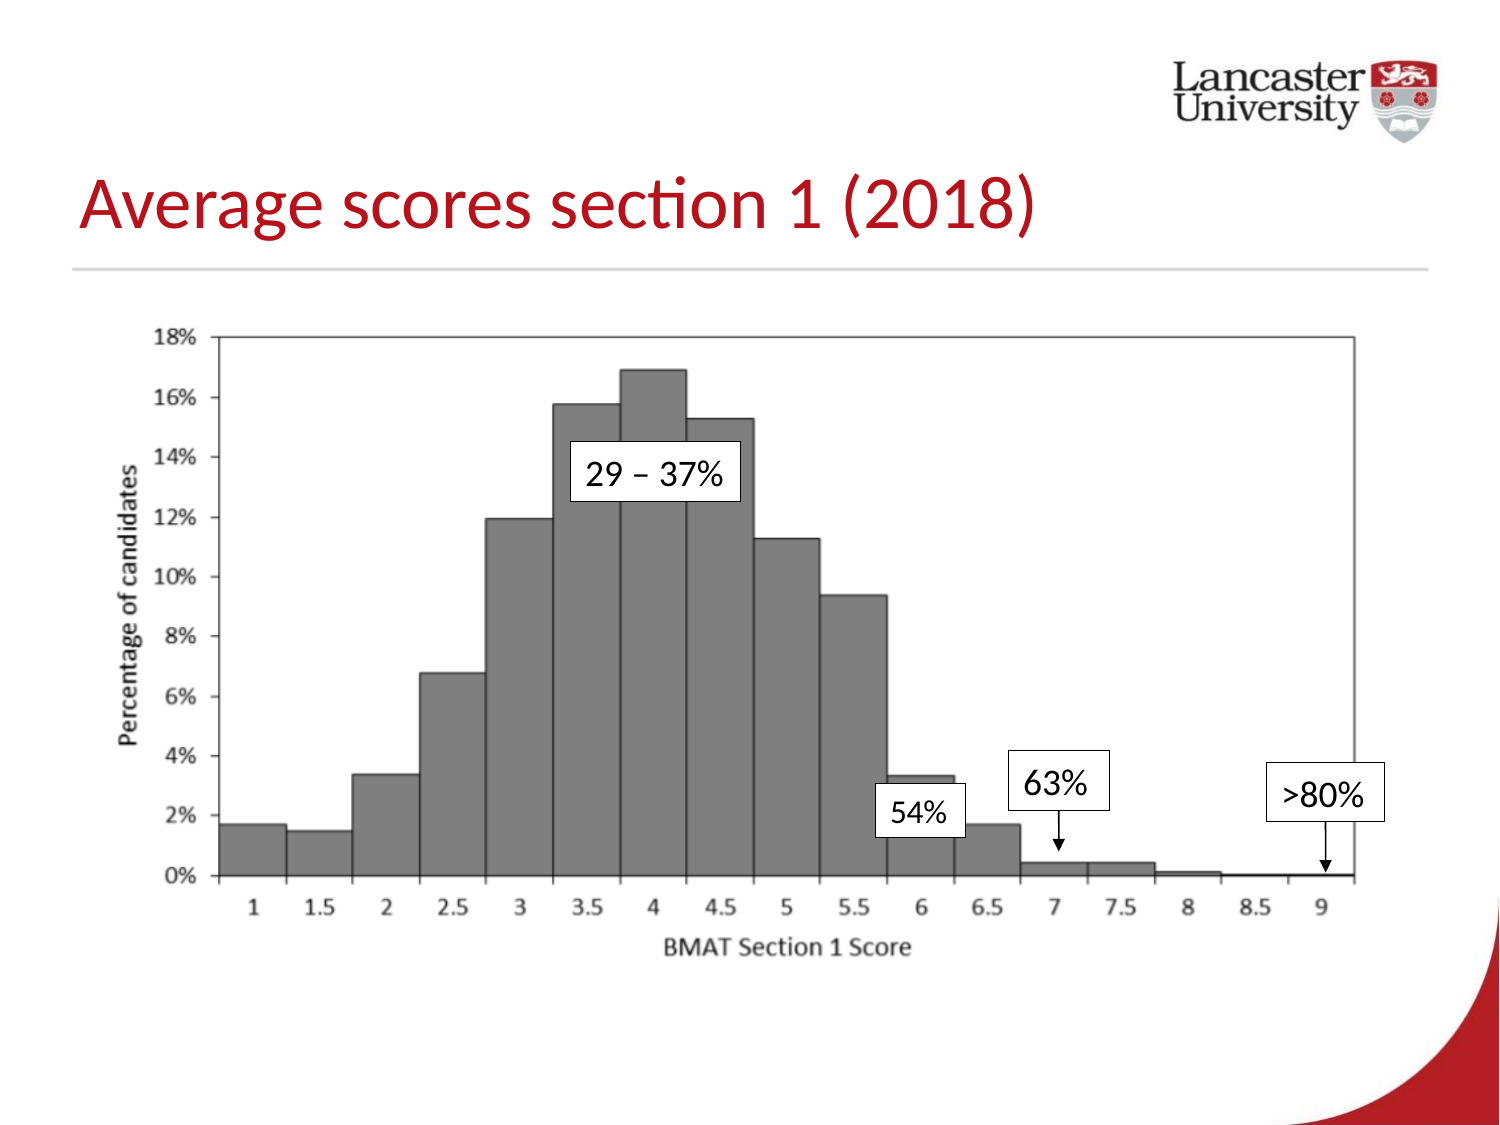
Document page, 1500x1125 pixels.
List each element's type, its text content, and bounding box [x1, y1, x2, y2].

picture [0, 0, 1499, 1125]
text_box >80% [1378, 762, 1385, 822]
title Average scores section 1 (2018) [64, 162, 1176, 352]
